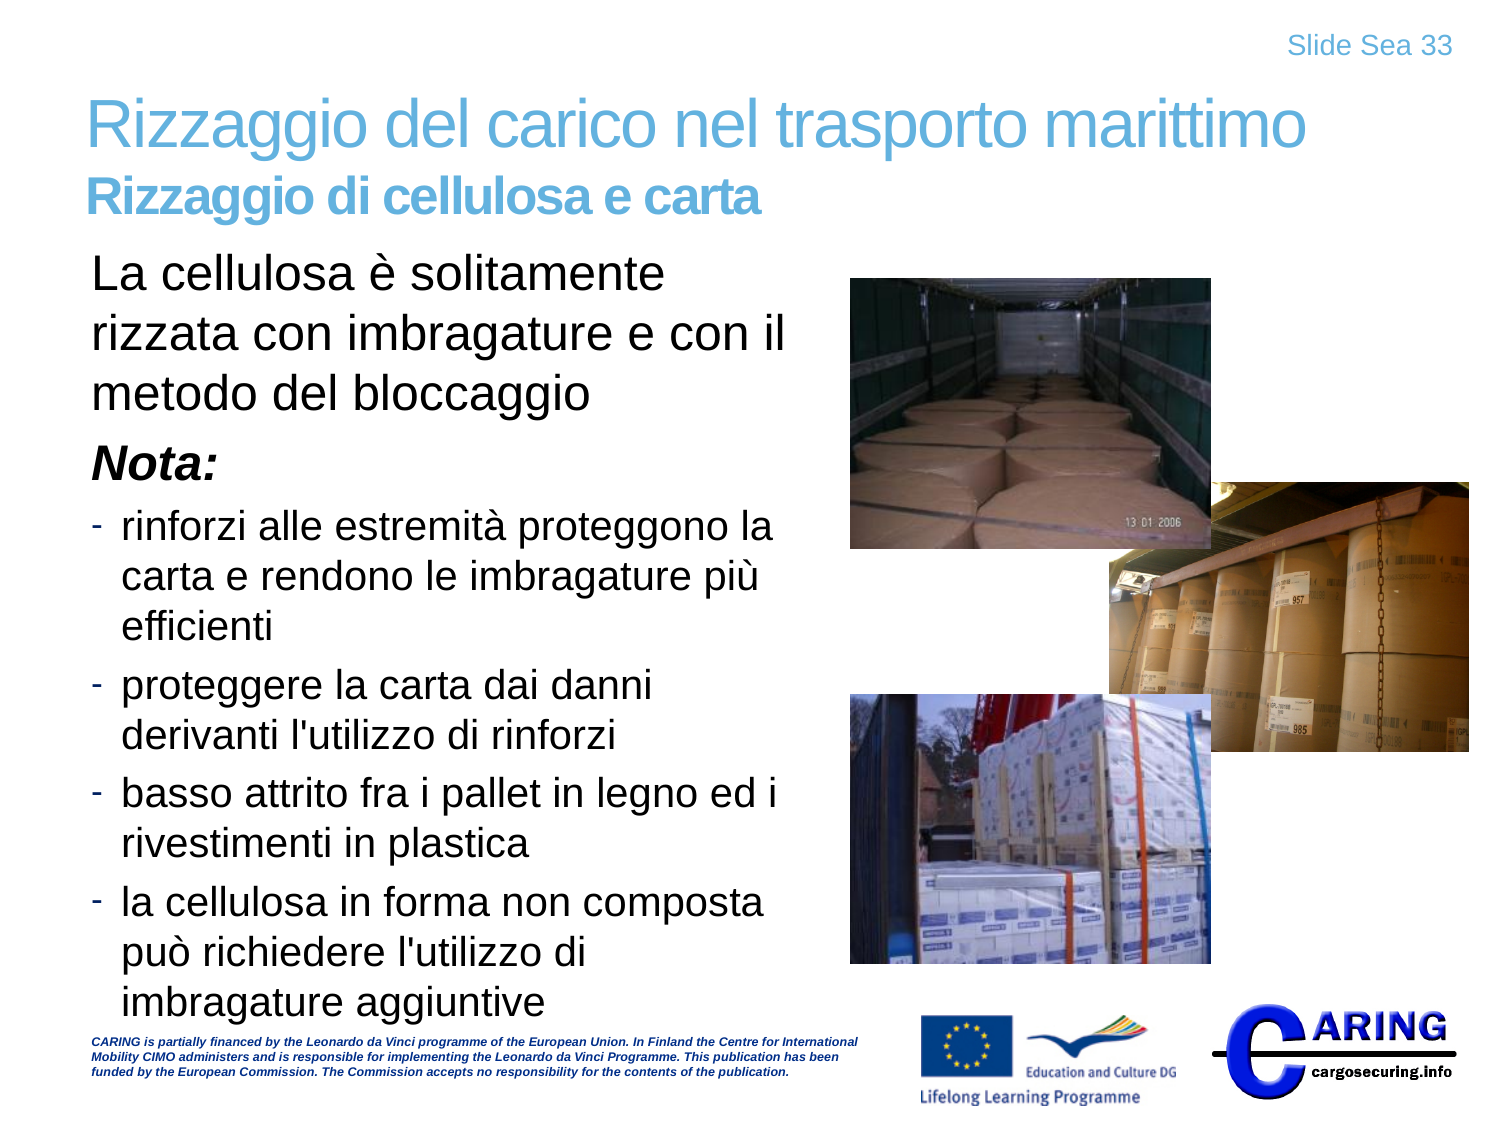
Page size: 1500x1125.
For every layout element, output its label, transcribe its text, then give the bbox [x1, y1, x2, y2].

list La cellulosa è solitamente rizzata con imbragature e con il metodo del bloccaggio Nota: rinforzi alle estremità proteggono la carta e rendono le imbragature più efficienti proteggere la carta dai danni derivanti l'utilizzo di rinforzi basso attrito fra i pallet in legno ed i rivestimenti in plastica la cellulosa in forma non composta può richiedere l'utilizzo di imbragature aggiuntive [76, 233, 834, 1042]
title Rizzaggio del carico nel trasporto marittimo Rizzaggio di cellulosa e carta [70, 70, 1421, 234]
picture [850, 278, 1470, 965]
text_box Slide Sea 33 [1257, 19, 1483, 104]
picture [1210, 990, 1459, 1114]
picture [921, 1015, 1176, 1106]
